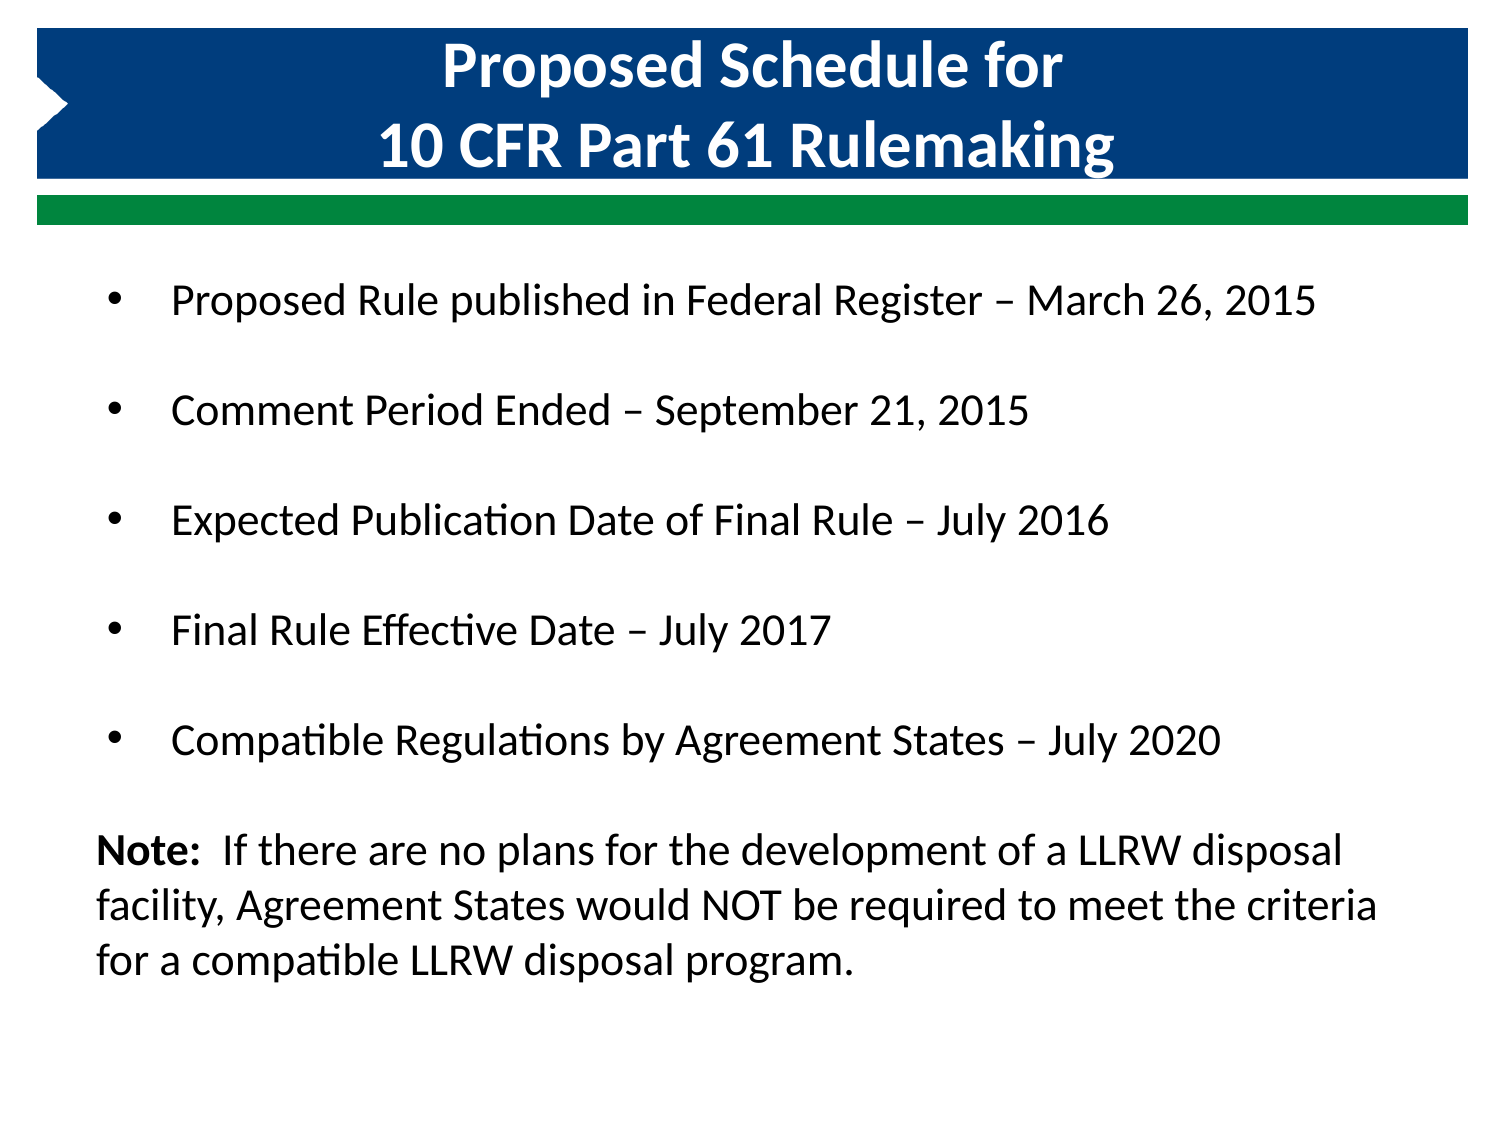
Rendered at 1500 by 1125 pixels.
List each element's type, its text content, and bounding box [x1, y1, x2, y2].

title Proposed Schedule for 10 CFR Part 61 Rulemaking [15, 14, 1478, 188]
text_box Proposed Rule published in Federal Register – March 26, 2015 Comment Period Ended – September 21, 2015 Expected Publication Date of Final Rule – July 2016 Final Rule Effective Date – July 2017 Compatible Regulations by Agreement States – July 2020 Note: If there are no plans for the development of a LLRW disposal facility, Agreement States would NOT be required to meet the criteria for a compatible LLRW disposal program. [81, 262, 1407, 1047]
picture [37, 28, 1469, 226]
